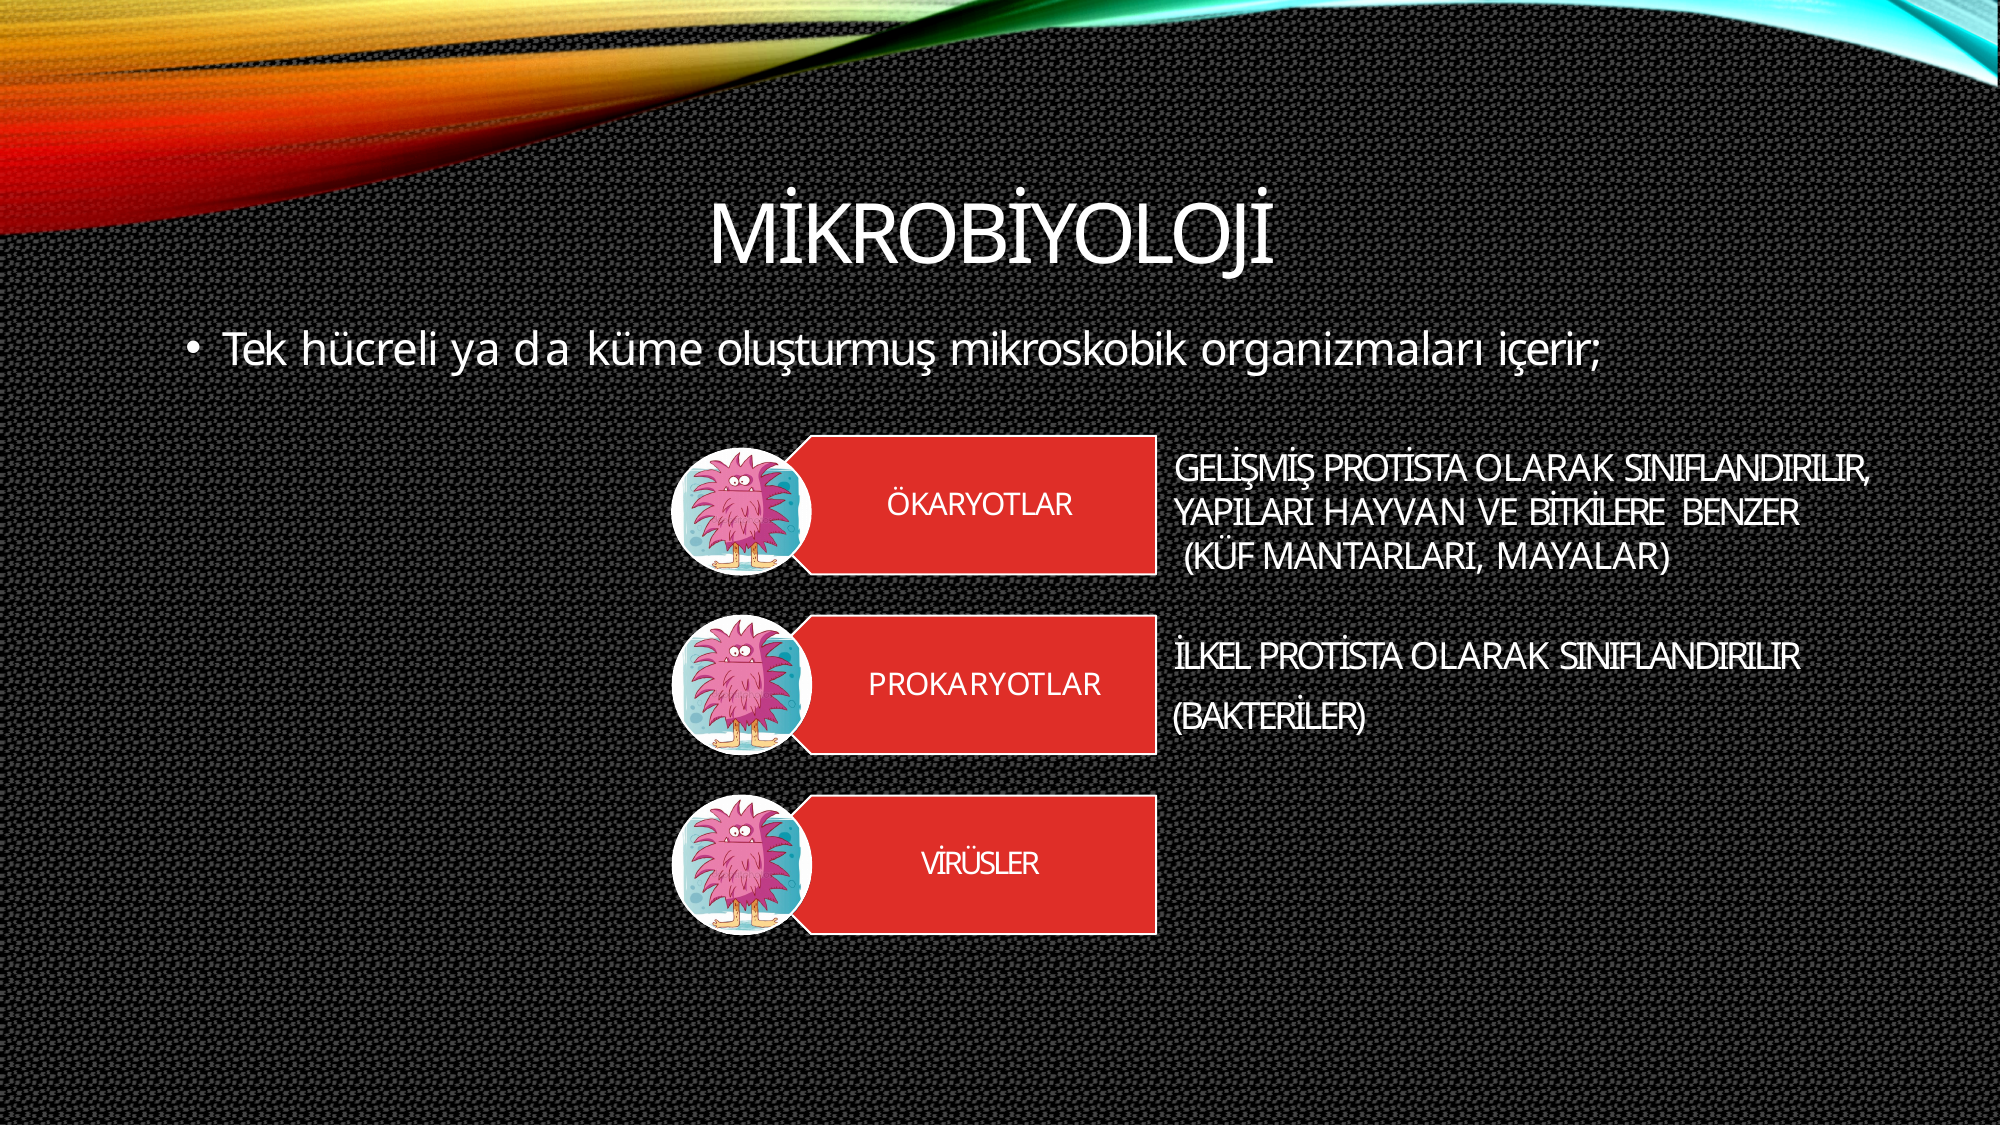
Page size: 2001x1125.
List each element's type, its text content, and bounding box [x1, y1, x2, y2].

text_box [746, 689, 812, 755]
text_box [672, 691, 738, 755]
text_box ÖKARYOTLAR [884, 481, 1092, 522]
text_box [672, 615, 736, 679]
text_box [749, 448, 811, 502]
text_box [748, 615, 812, 681]
text_box [0, 0, 2000, 1125]
text_box [812, 795, 1157, 935]
text_box [0, 0, 1998, 237]
text_box [672, 522, 732, 575]
text_box [672, 615, 812, 755]
text_box [672, 795, 812, 935]
text_box [812, 615, 1157, 755]
title MİKROBİYOLOJİ [704, 178, 1335, 317]
text_box İLKEL PROTİSTA OLARAK SINIFLANDIRILIR (BAKTERİLER) [1170, 614, 1880, 738]
text_box [672, 448, 734, 501]
text_box [750, 795, 812, 861]
text_box [744, 868, 812, 935]
text_box [672, 795, 733, 858]
text_box GELİŞMİŞ PROTİSTA OLARAK SINIFLANDIRILIR, YAPILARI HAYVAN VE BİTKİLERE BENZER (KÜF MANTARLARI, MAYALAR) [1171, 440, 1963, 578]
text_box [751, 521, 811, 575]
text_box Tek hücreli ya da küme oluşturmuş mikroskobik organizmaları içerir; [183, 317, 1689, 374]
text_box [672, 448, 811, 575]
text_box [799, 435, 1157, 575]
text_box [672, 871, 740, 935]
text_box PROKARYOTLAR [865, 661, 1157, 702]
text_box VİRÜSLER [918, 841, 1058, 881]
